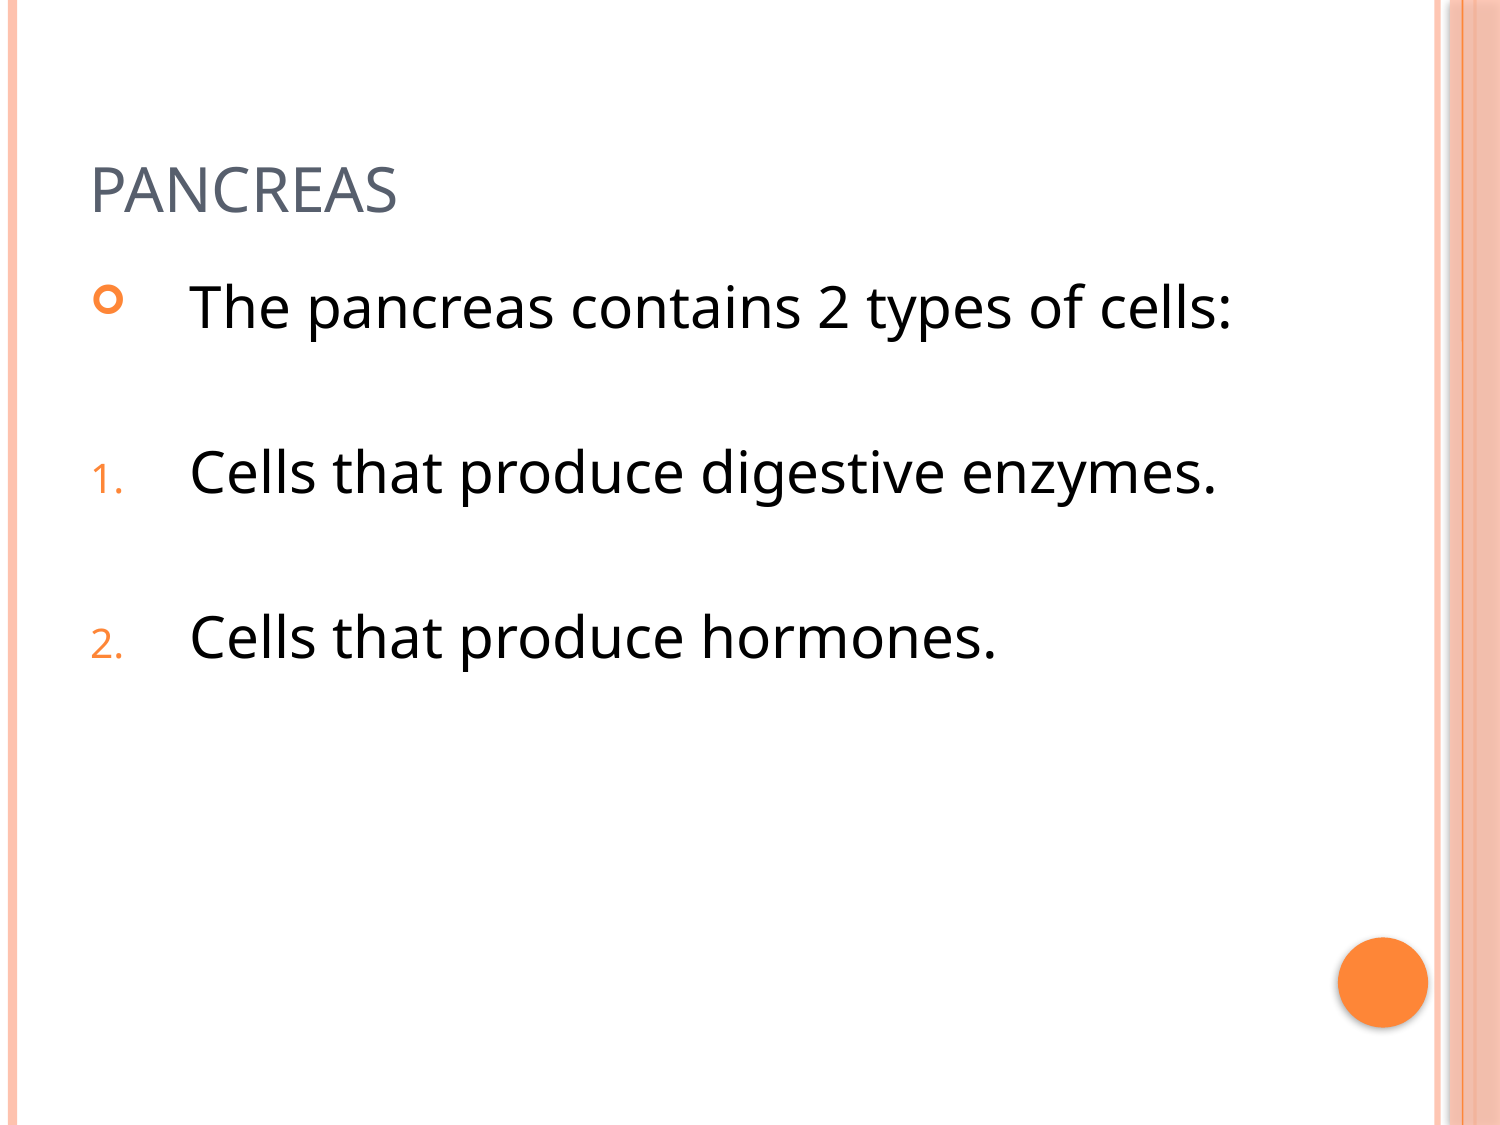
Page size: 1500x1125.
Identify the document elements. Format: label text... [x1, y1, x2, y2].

list The pancreas contains 2 types of cells: Cells that produce digestive enzymes. Cells that produce hormones. [75, 262, 1300, 1062]
title Pancreas [75, 45, 1300, 233]
